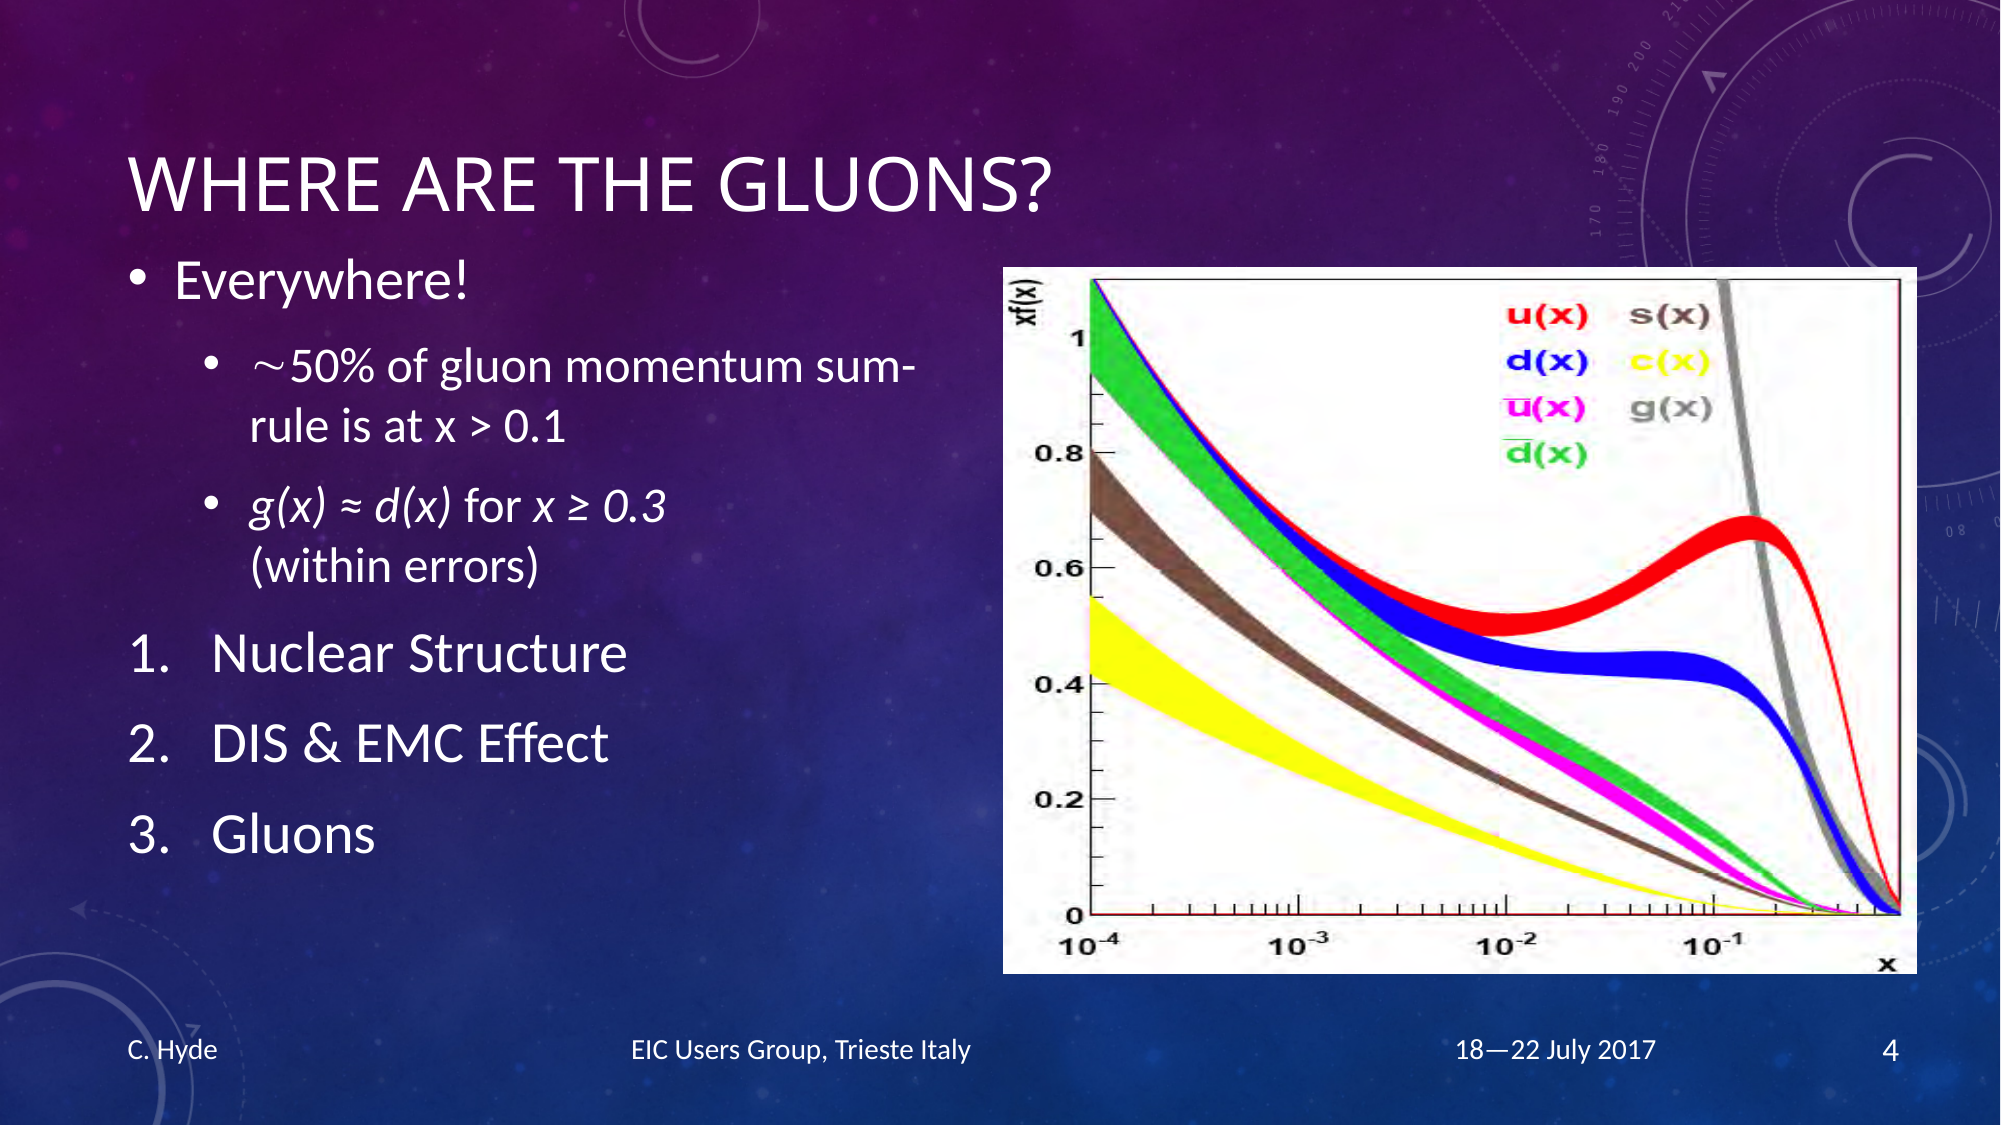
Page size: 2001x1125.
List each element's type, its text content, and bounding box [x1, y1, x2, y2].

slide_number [1409, 1017, 1672, 1080]
footer C. Hyde EIC Users Group, Trieste Italy [112, 1017, 1397, 1080]
list Everywhere! ~50% of gluon momentum sum-rule is at x > 0.1 g(x) ≈ d(x) for x ≥ 0.3 (within errors) Nuclear Structure DIS & EMC Effect Gluons [112, 266, 988, 950]
title Where are the Gluons? [112, 99, 1775, 263]
picture [0, 0, 2001, 1125]
slide_number 4 [1823, 1017, 1915, 1080]
